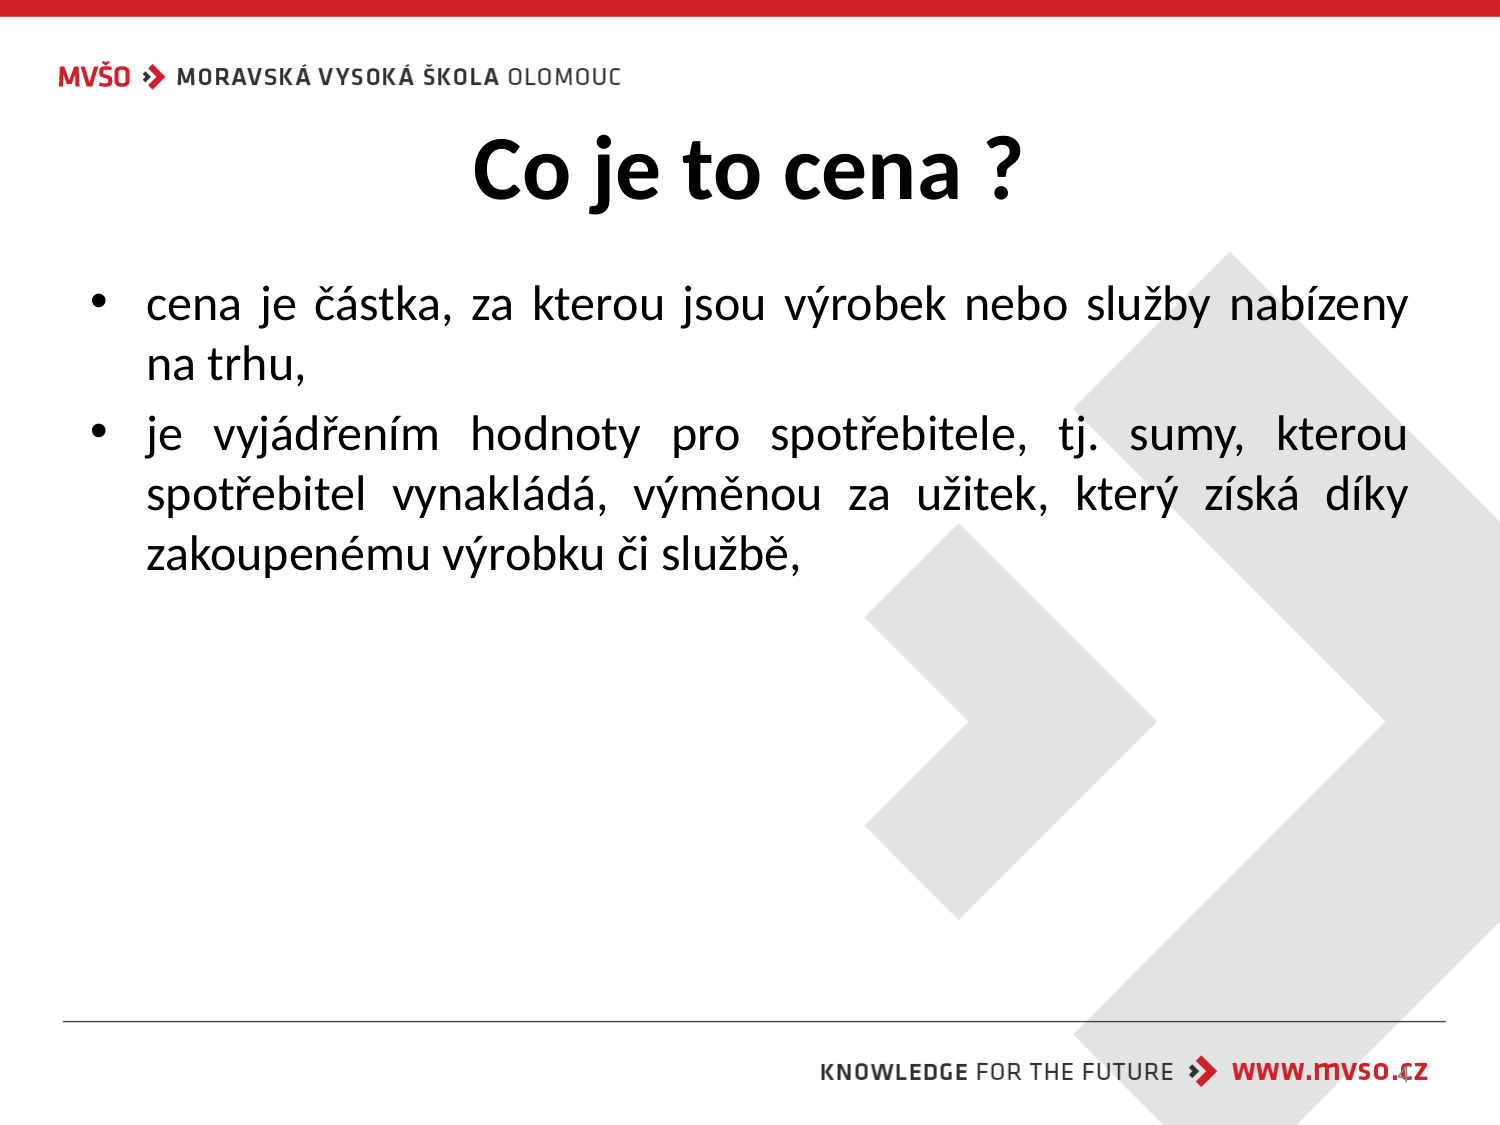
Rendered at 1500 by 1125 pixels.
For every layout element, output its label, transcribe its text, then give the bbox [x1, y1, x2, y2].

picture [0, 0, 1500, 1125]
list cena je částka, za kterou jsou výrobek nebo služby nabízeny na trhu, je vyjádřením hodnoty pro spotřebitele, tj. sumy, kterou spotřebitel vynakládá, výměnou za užitek, který získá díky zakoupenému výrobku či službě, [75, 262, 1425, 1005]
title Co je to cena ? [75, 93, 1425, 233]
slide_number 4 [1074, 1042, 1425, 1103]
